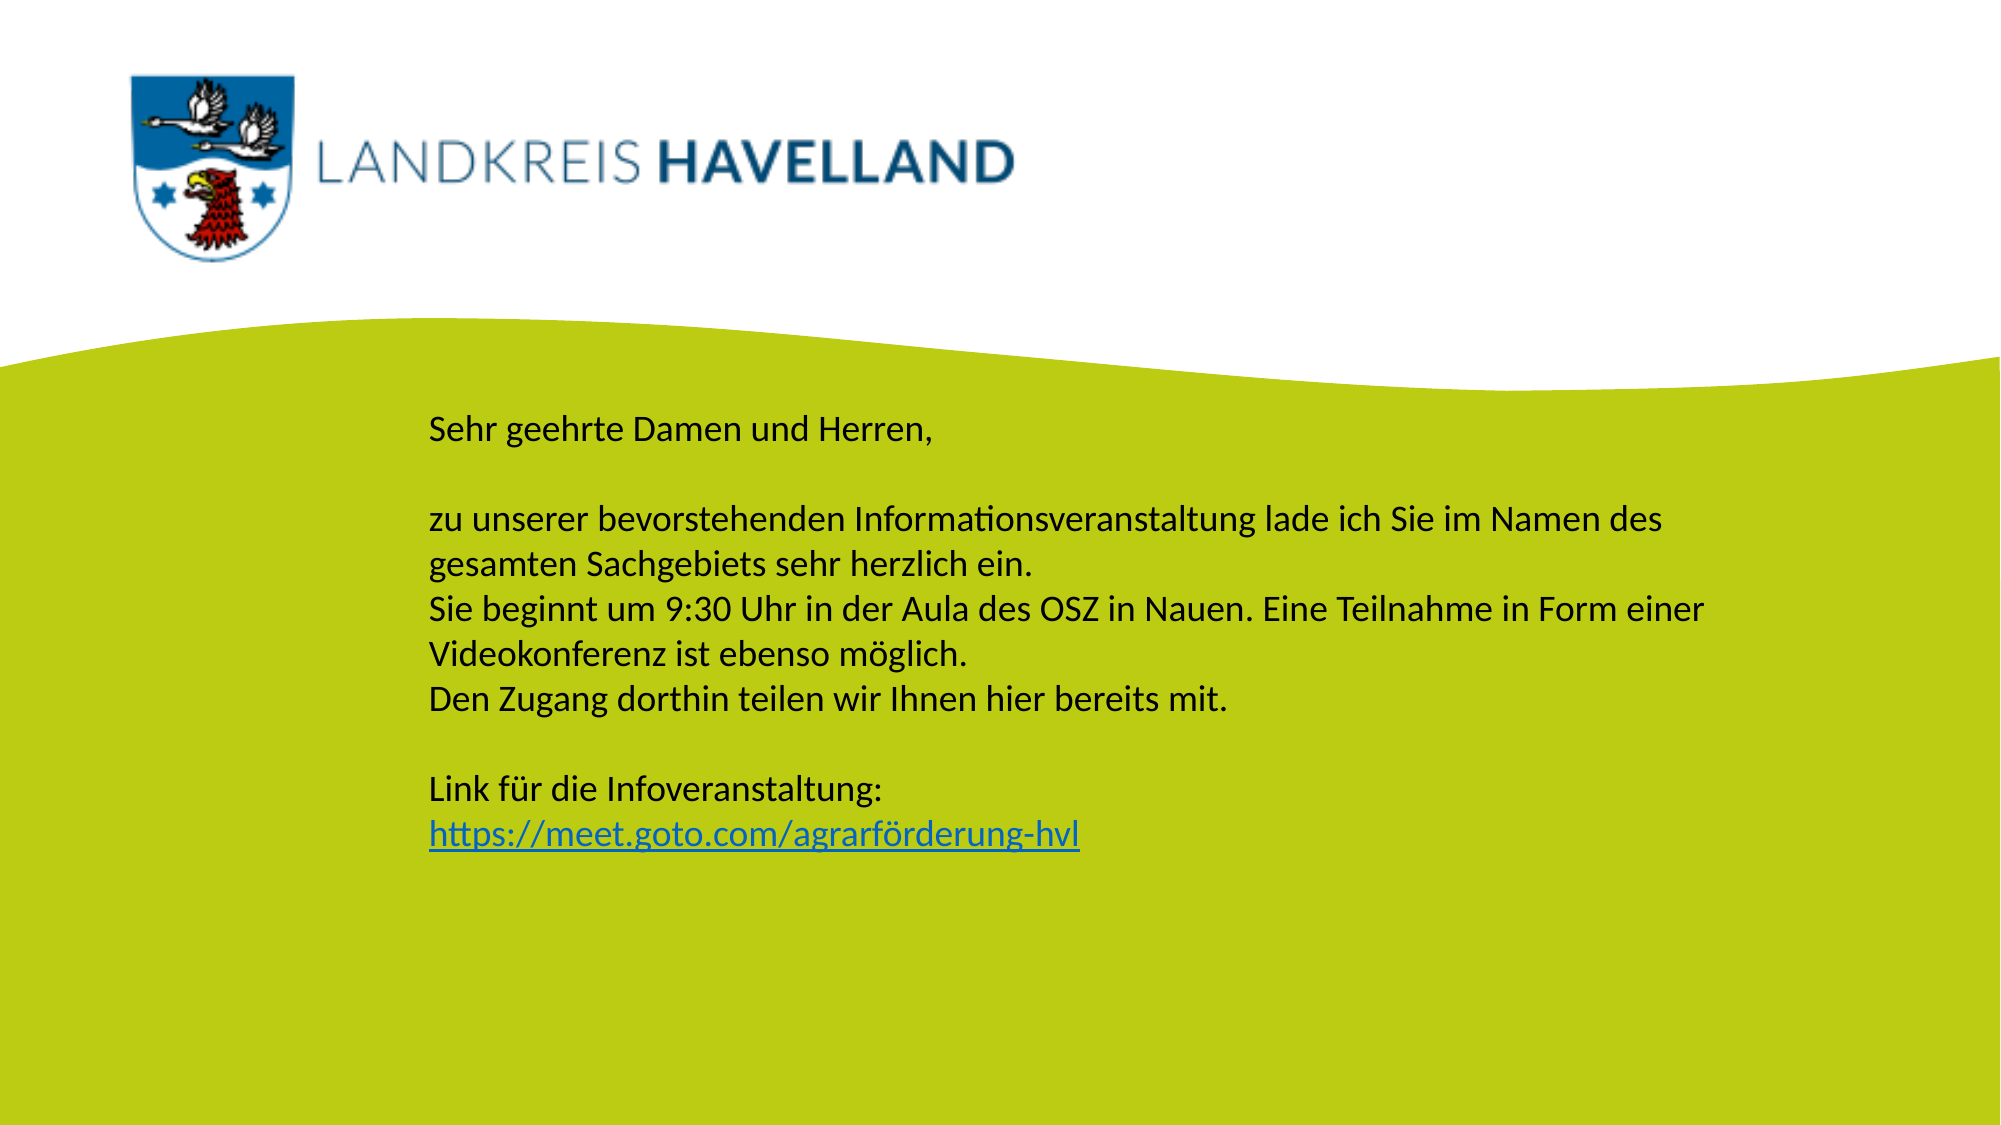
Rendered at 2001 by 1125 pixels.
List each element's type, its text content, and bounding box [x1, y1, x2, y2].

text_box Sehr geehrte Damen und Herren, zu unserer bevorstehenden Informationsveranstaltung lade ich Sie im Namen des gesamten Sachgebiets sehr herzlich ein. Sie beginnt um 9:30 Uhr in der Aula des OSZ in Nauen. Eine Teilnahme in Form einer Videokonferenz ist ebenso möglich. Den Zugang dorthin teilen wir Ihnen hier bereits mit. Link für die Infoveranstaltung: https://meet.goto.com/agrarförderung-hvl [414, 397, 1836, 862]
